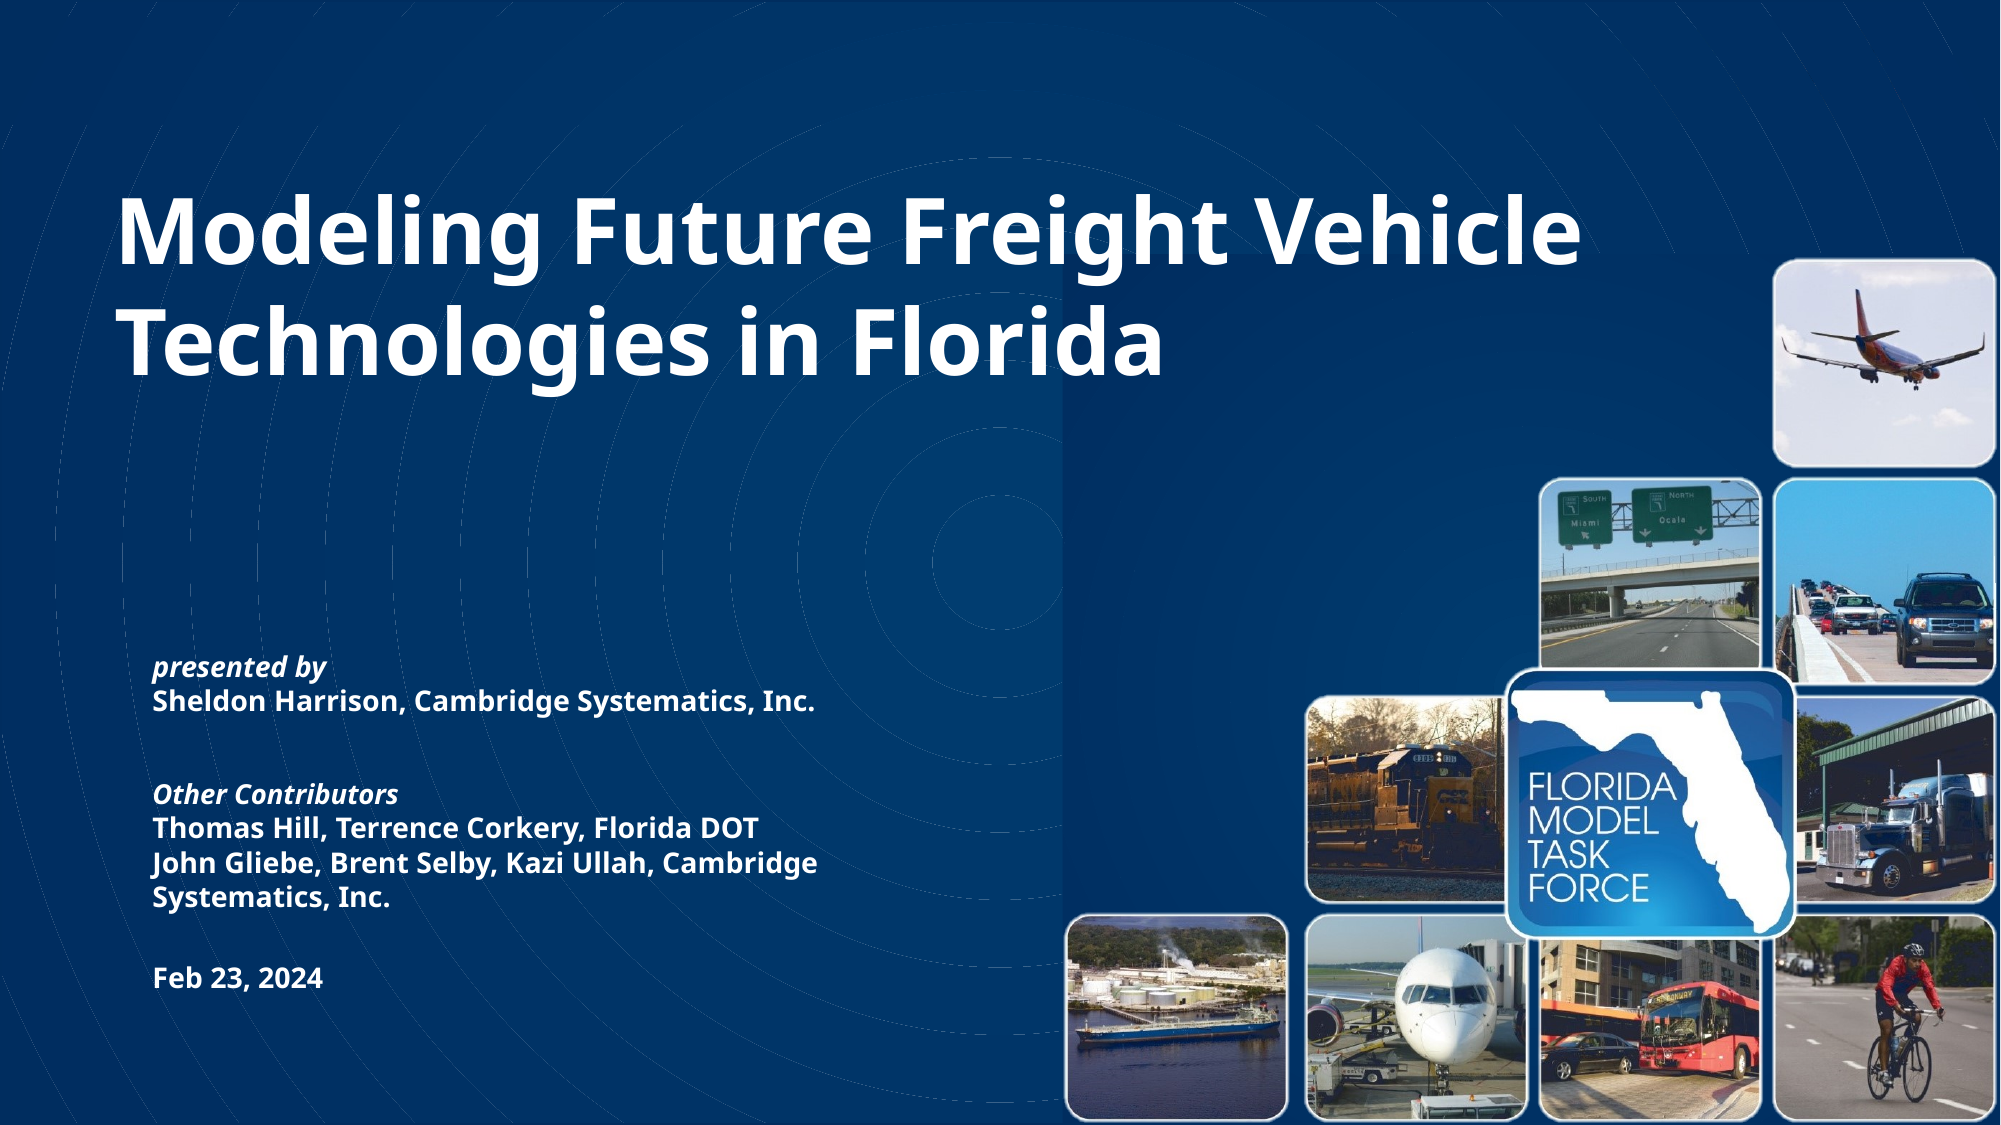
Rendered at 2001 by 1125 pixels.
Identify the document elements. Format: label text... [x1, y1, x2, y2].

subtitle presented by Sheldon Harrison, Cambridge Systematics, Inc. Other Contributors Thomas Hill, Terrence Corkery, Florida DOT John Gliebe, Brent Selby, Kazi Ullah, Cambridge Systematics, Inc. Feb 23, 2024 [137, 612, 850, 1013]
picture [1062, 254, 2000, 1125]
title Modeling Future Freight Vehicle Technologies in Florida [99, 162, 1767, 404]
